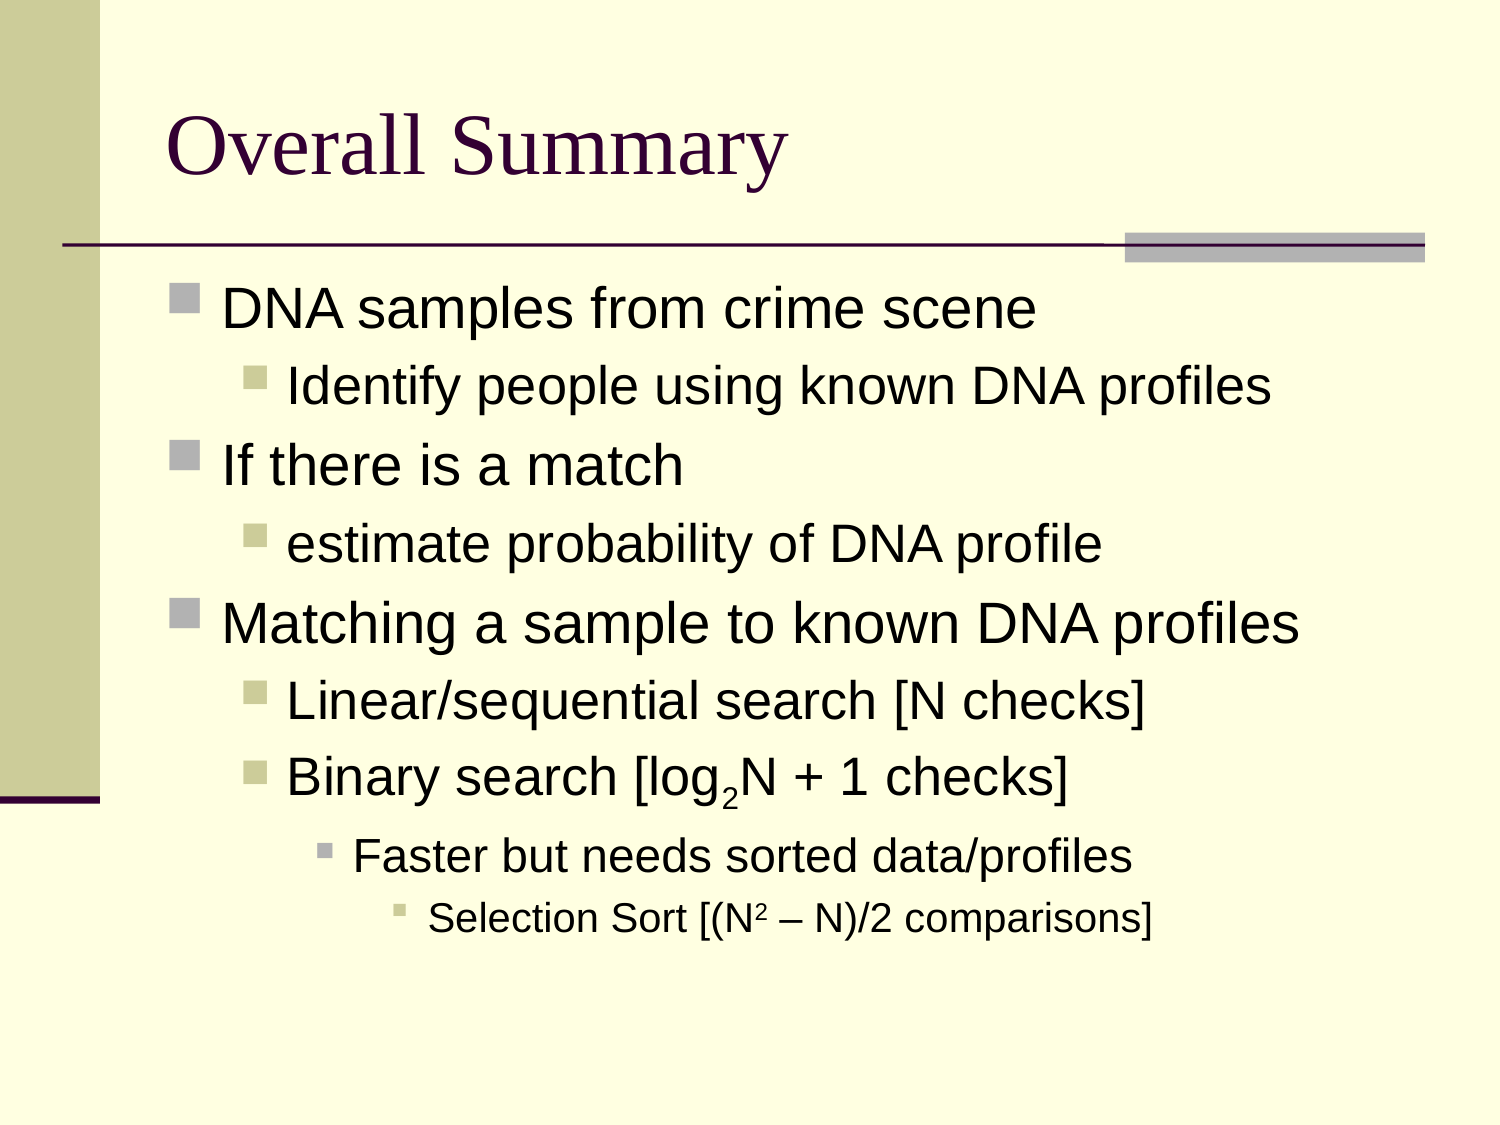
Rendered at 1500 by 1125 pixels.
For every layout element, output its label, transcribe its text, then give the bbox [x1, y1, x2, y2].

title Overall Summary [150, 45, 1425, 234]
list DNA samples from crime scene Identify people using known DNA profiles If there is a match estimate probability of DNA profile Matching a sample to known DNA profiles Linear/sequential search [N checks] Binary search [log2N + 1 checks] Faster but needs sorted data/profiles Selection Sort [(N2 – N)/2 comparisons] [150, 262, 1425, 1006]
